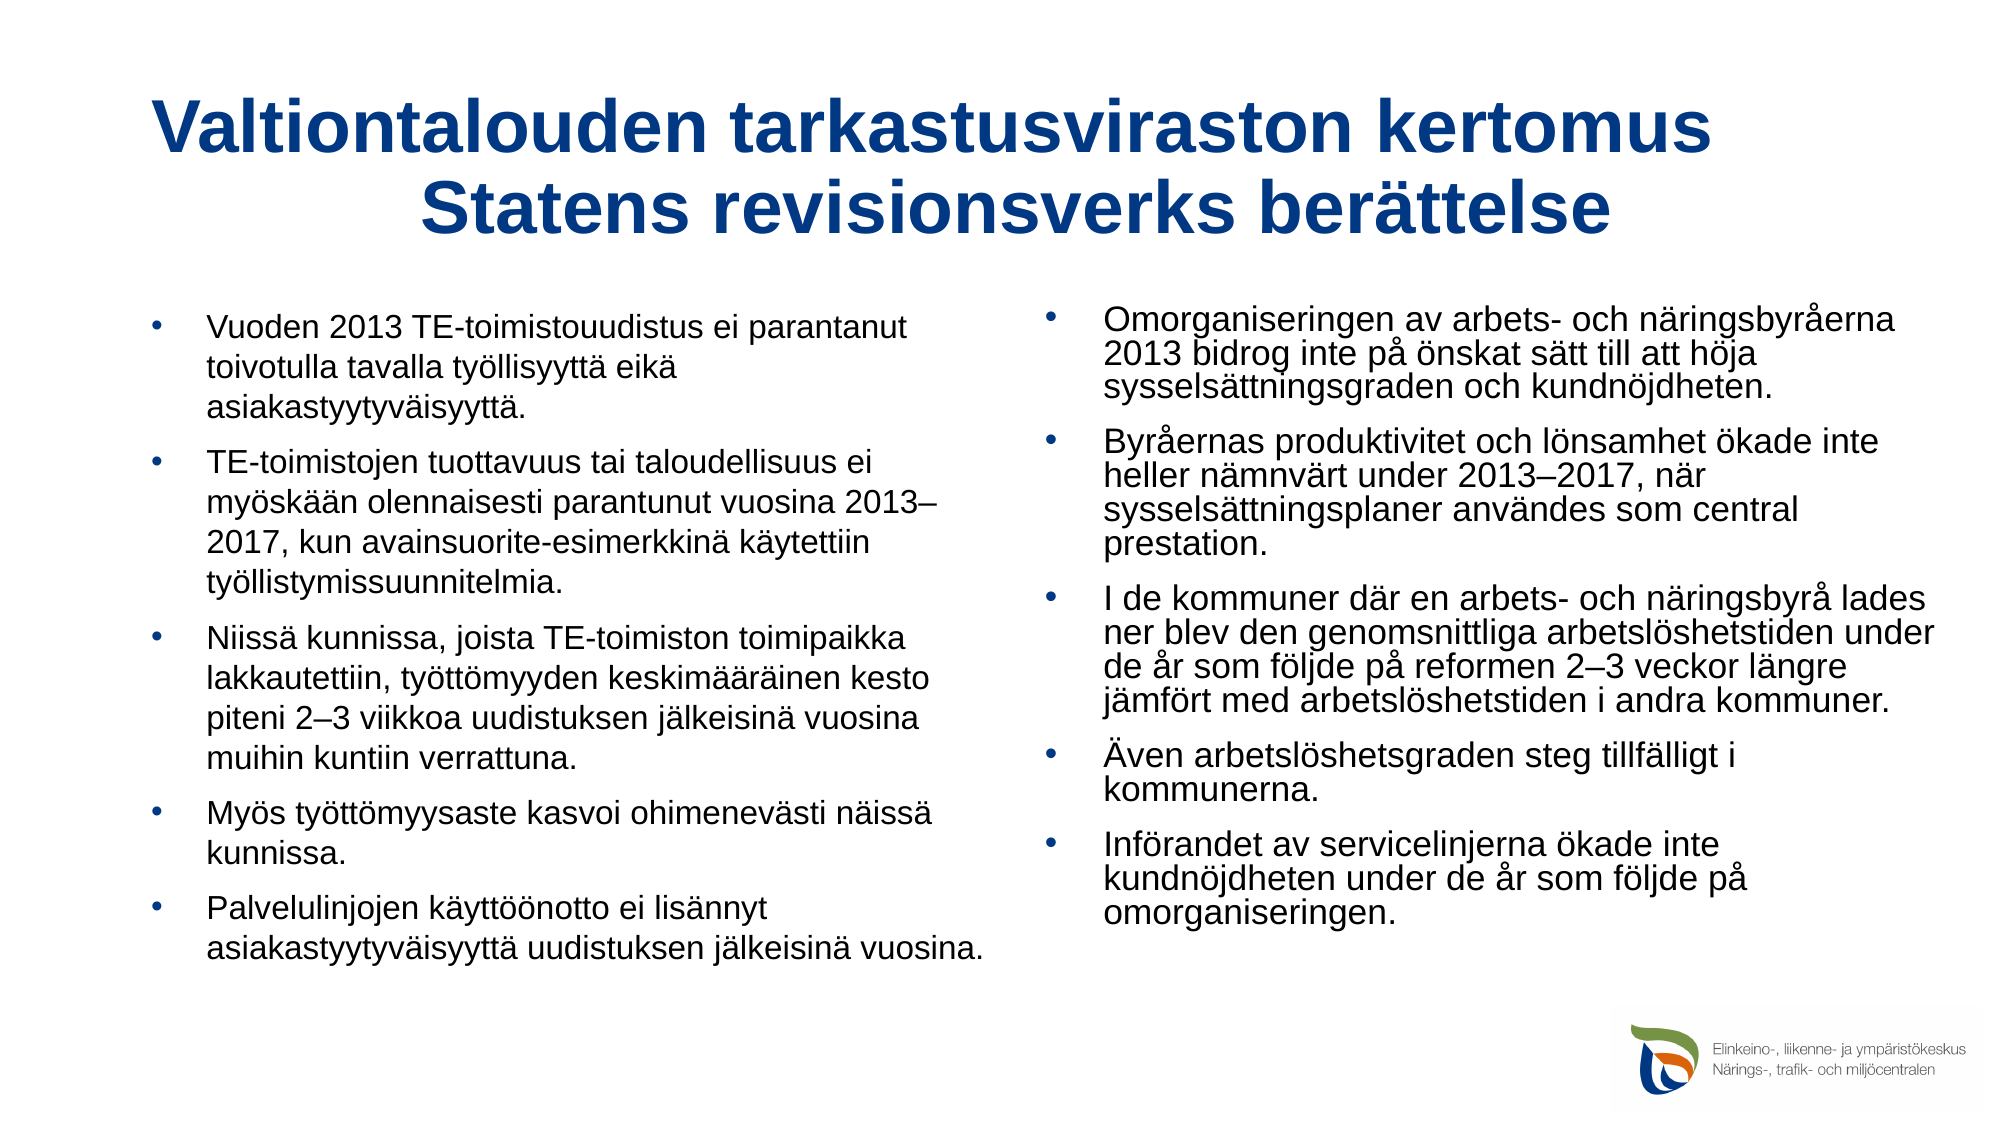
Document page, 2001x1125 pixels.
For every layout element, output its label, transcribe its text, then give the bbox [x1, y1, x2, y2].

text_box Omorganiseringen av arbets- och näringsbyråerna 2013 bidrog inte på önskat sätt till att höja sysselsättningsgraden och kundnöjdheten. Byråernas produktivitet och lönsamhet ökade inte heller nämnvärt under 2013–2017, när sysselsättningsplaner användes som central prestation. I de kommuner där en arbets- och näringsbyrå lades ner blev den genomsnittliga arbetslöshetstiden under de år som följde på reformen 2–3 veckor längre jämfört med arbetslöshetstiden i andra kommuner. Även arbetslöshetsgraden steg tillfälligt i kommunerna. Införandet av servicelinjerna ökade inte kundnöjdheten under de år som följde på omorganiseringen. [1044, 303, 1963, 974]
picture [1611, 1004, 1982, 1113]
list Vuoden 2013 TE-toimistouudistus ei parantanut toivotulla tavalla työllisyyttä eikä asiakastyytyväisyyttä. TE-toimistojen tuottavuus tai taloudellisuus ei myöskään olennaisesti parantunut vuosina 2013–2017, kun avainsuorite-esimerkkinä käytettiin työllistymissuunnitelmia. Niissä kunnissa, joista TE-toimiston toimipaikka lakkautettiin, työttömyyden keskimääräinen kesto piteni 2–3 viikkoa uudistuksen jälkeisinä vuosina muihin kuntiin verrattuna. Myös työttömyysaste kasvoi ohimenevästi näissä kunnissa. Palvelulinjojen käyttöönotto ei lisännyt asiakastyytyväisyyttä uudistuksen jälkeisinä vuosina. [151, 305, 987, 976]
title Valtiontalouden tarkastusviraston kertomus Statens revisionsverks berättelse [151, 77, 1897, 261]
